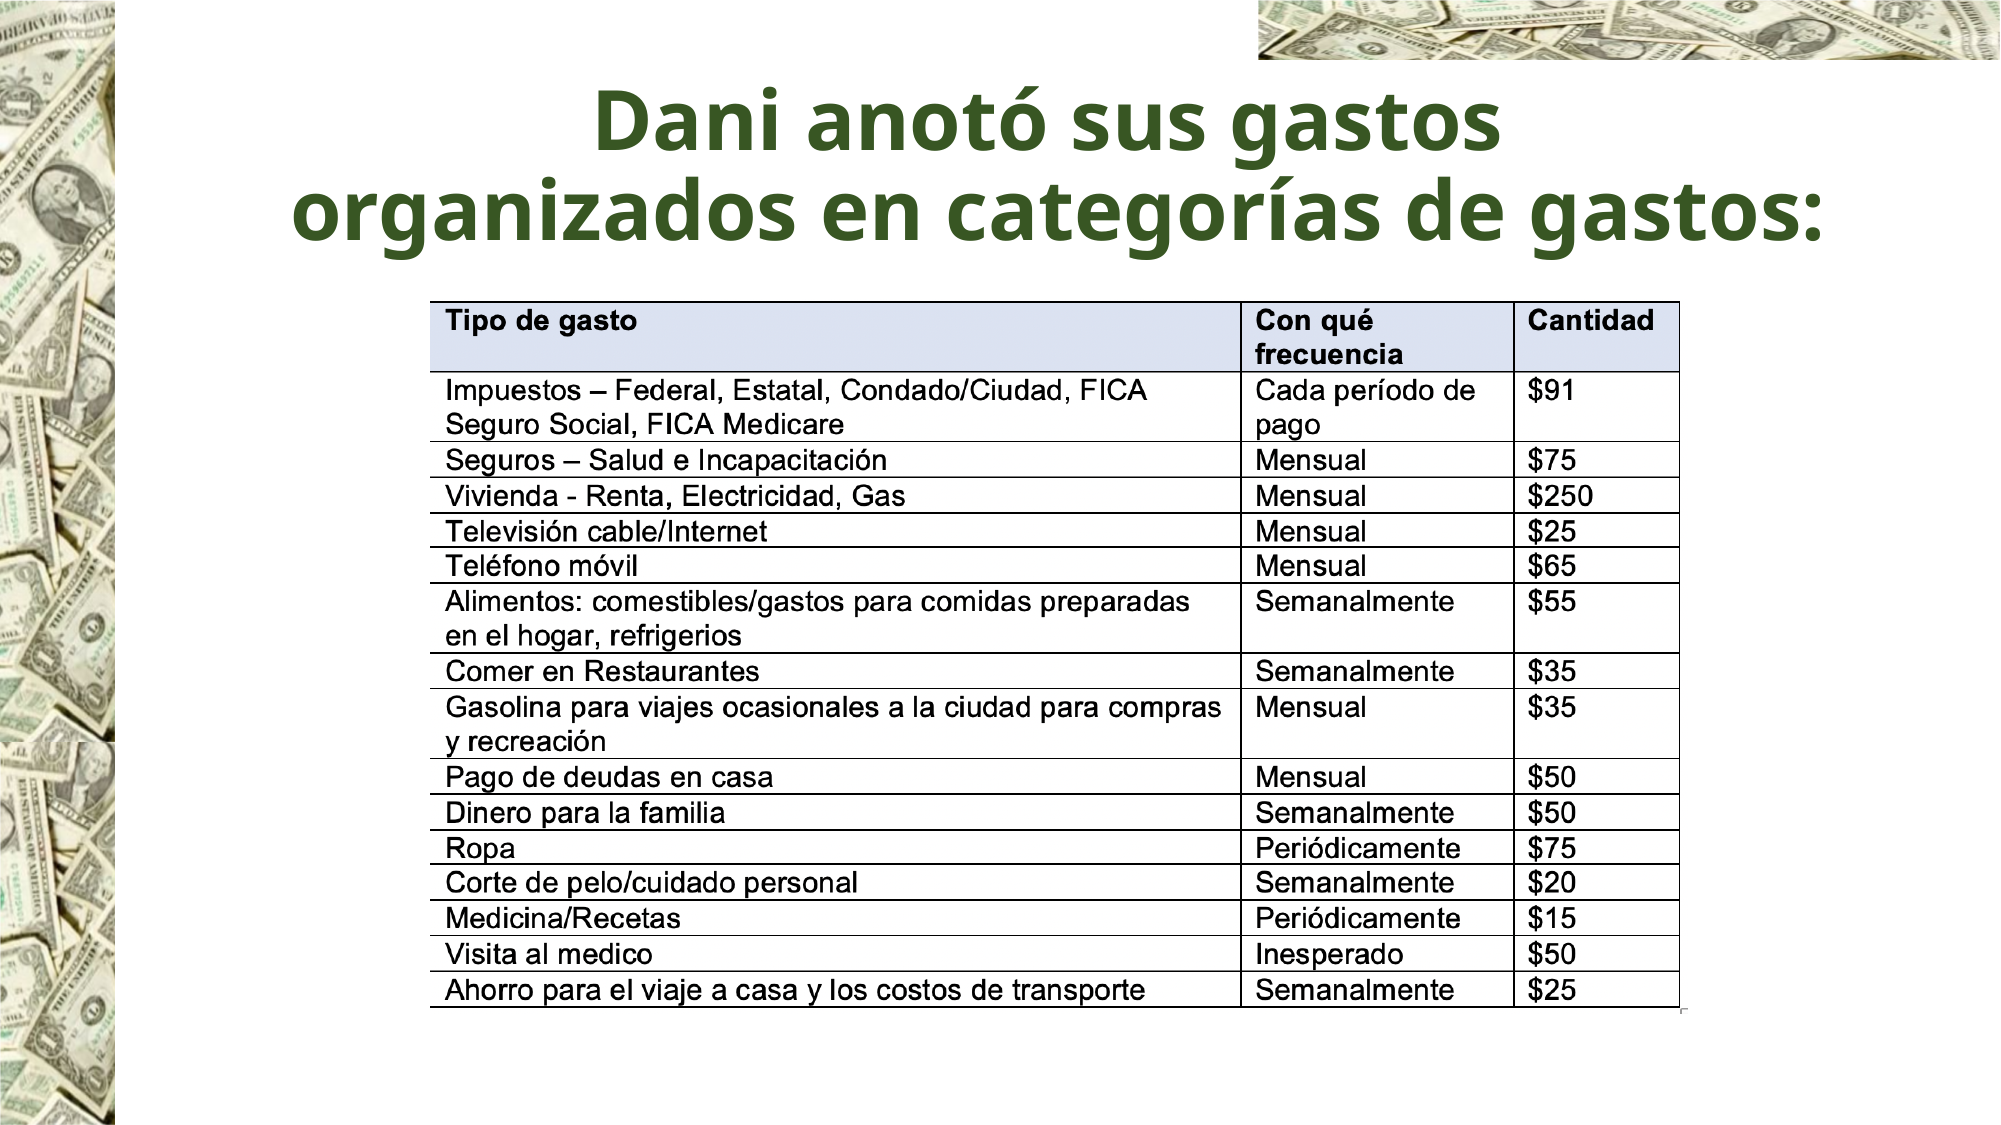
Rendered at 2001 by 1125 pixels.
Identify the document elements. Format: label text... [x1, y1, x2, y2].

picture [1259, 1, 1999, 60]
title Dani anotó sus gastos organizados en categorías de gastos: [255, 59, 1863, 278]
picture [0, 1, 115, 741]
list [430, 299, 1688, 1014]
picture [1, 742, 115, 1124]
